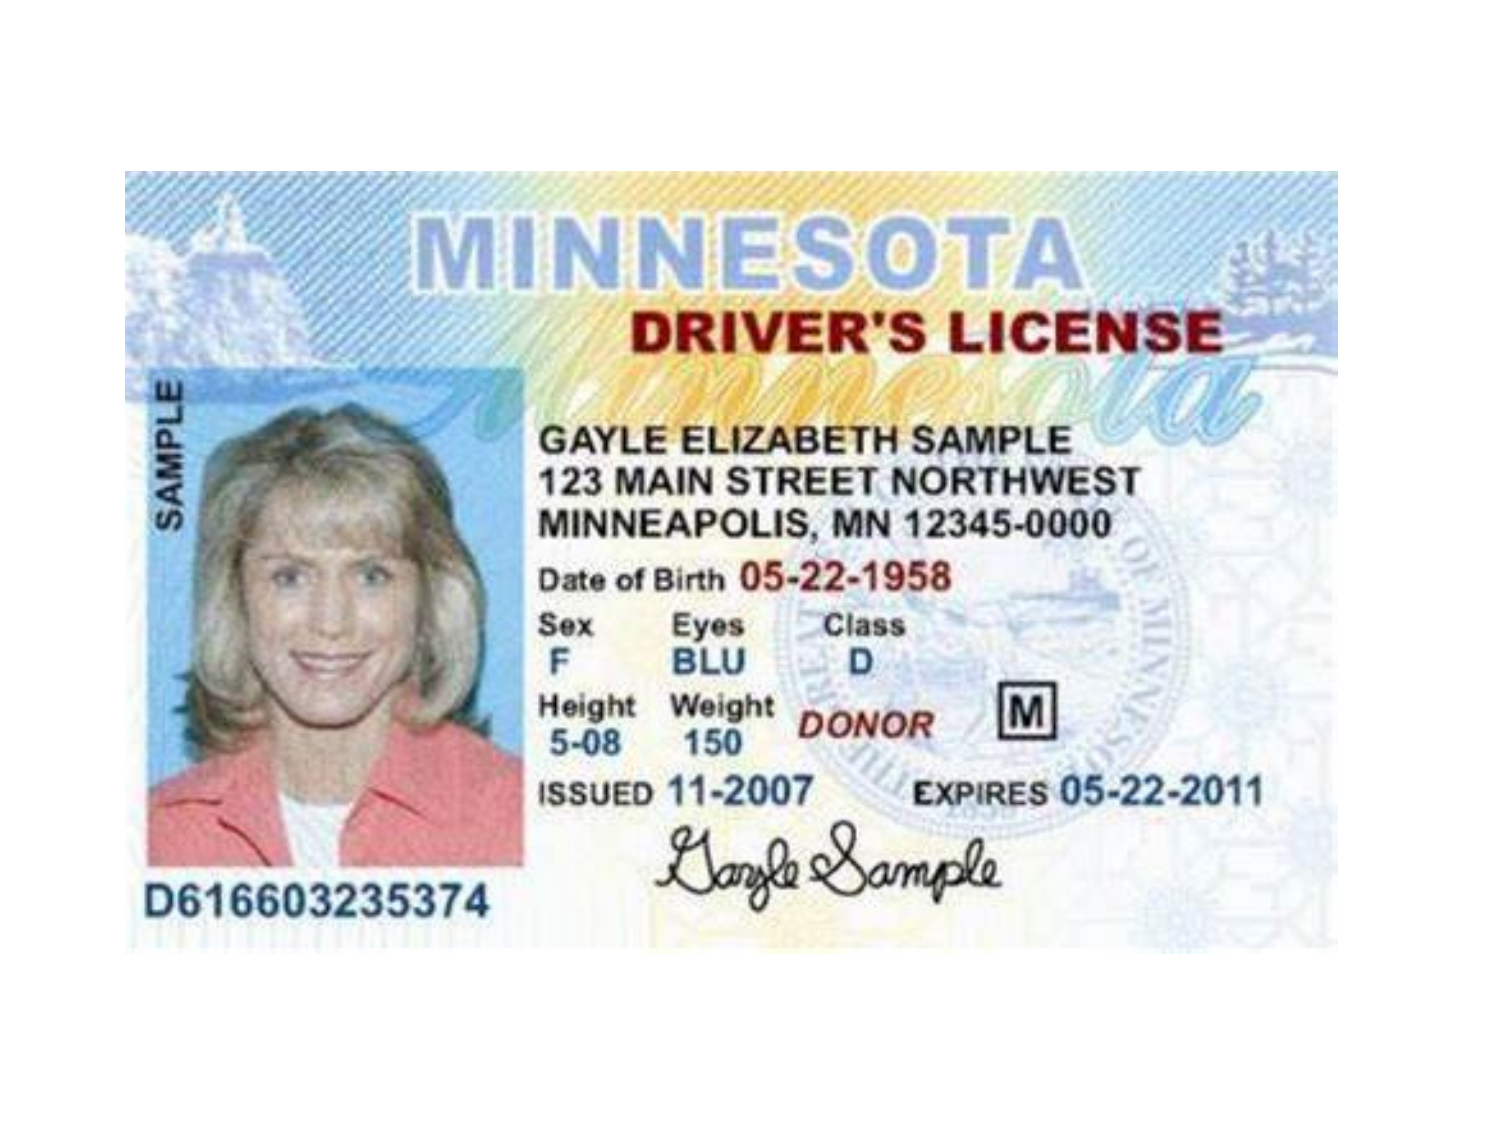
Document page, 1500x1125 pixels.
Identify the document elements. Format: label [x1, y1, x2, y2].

picture [124, 170, 1338, 955]
